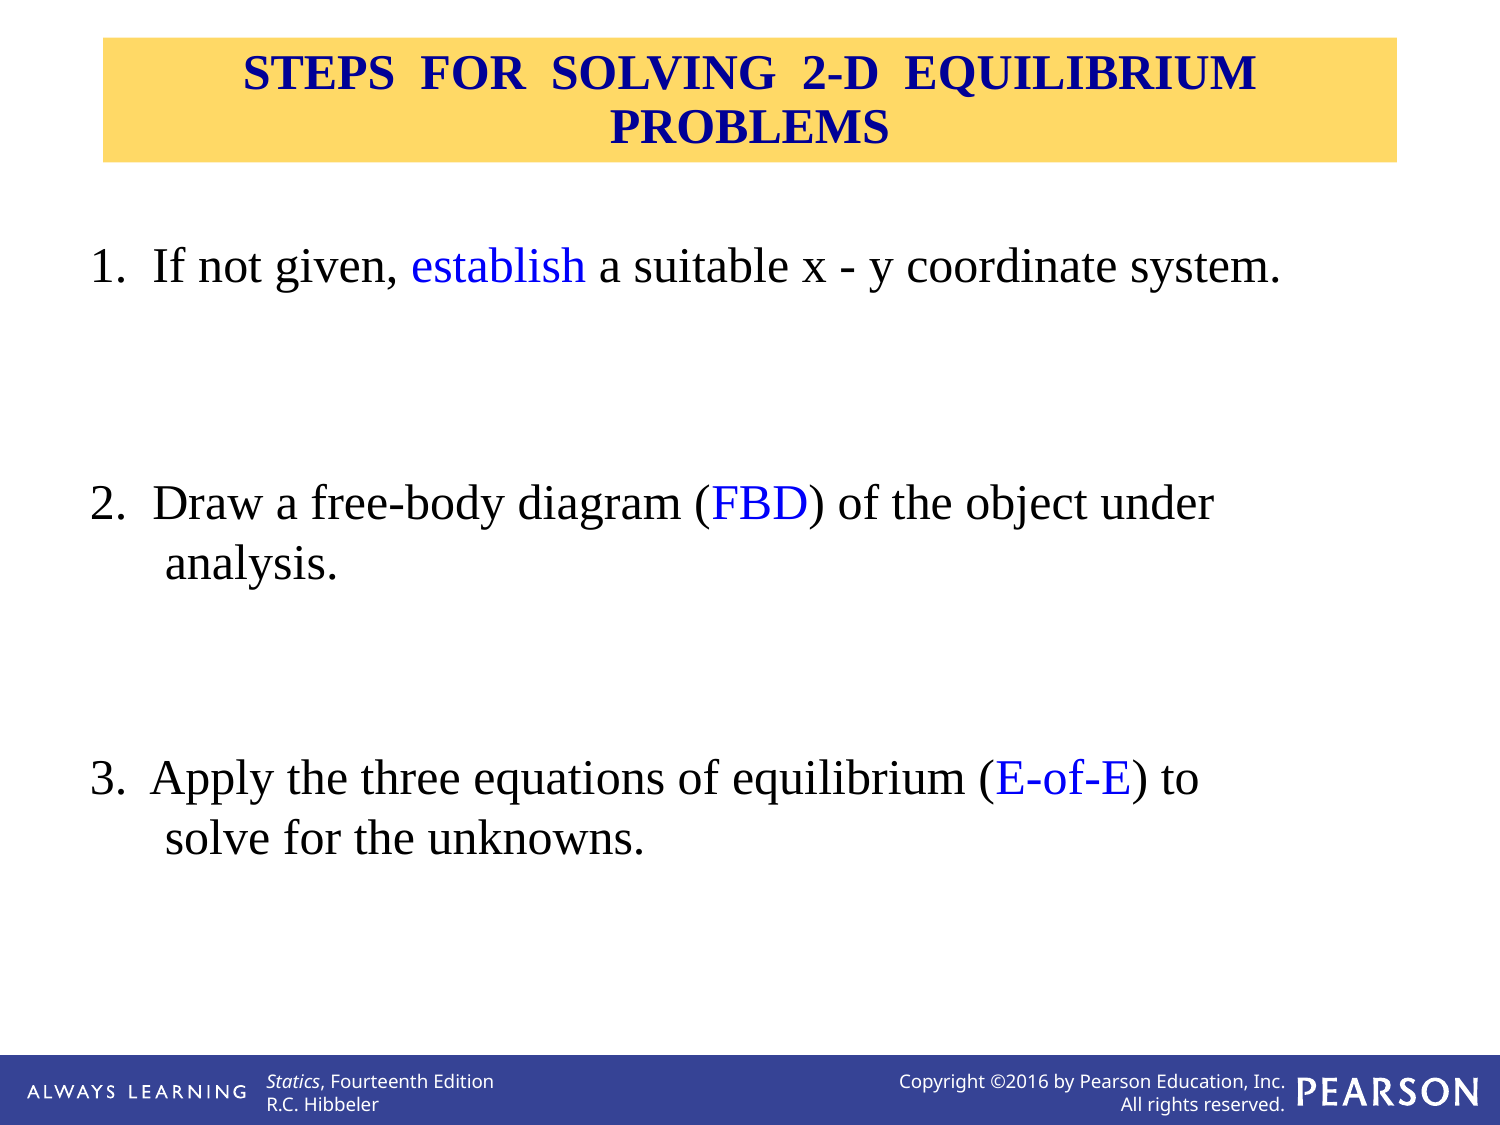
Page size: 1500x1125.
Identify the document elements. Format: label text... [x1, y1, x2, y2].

title STEPS FOR SOLVING 2-D EQUILIBRIUM PROBLEMS [103, 37, 1397, 163]
text_box 3. Apply the three equations of equilibrium (E-of-E) to solve for the unknowns. [75, 737, 1225, 873]
text_box 1. If not given, establish a suitable x - y coordinate system. [75, 224, 1400, 300]
text_box 2. Draw a free-body diagram (FBD) of the object under analysis. [75, 462, 1388, 598]
